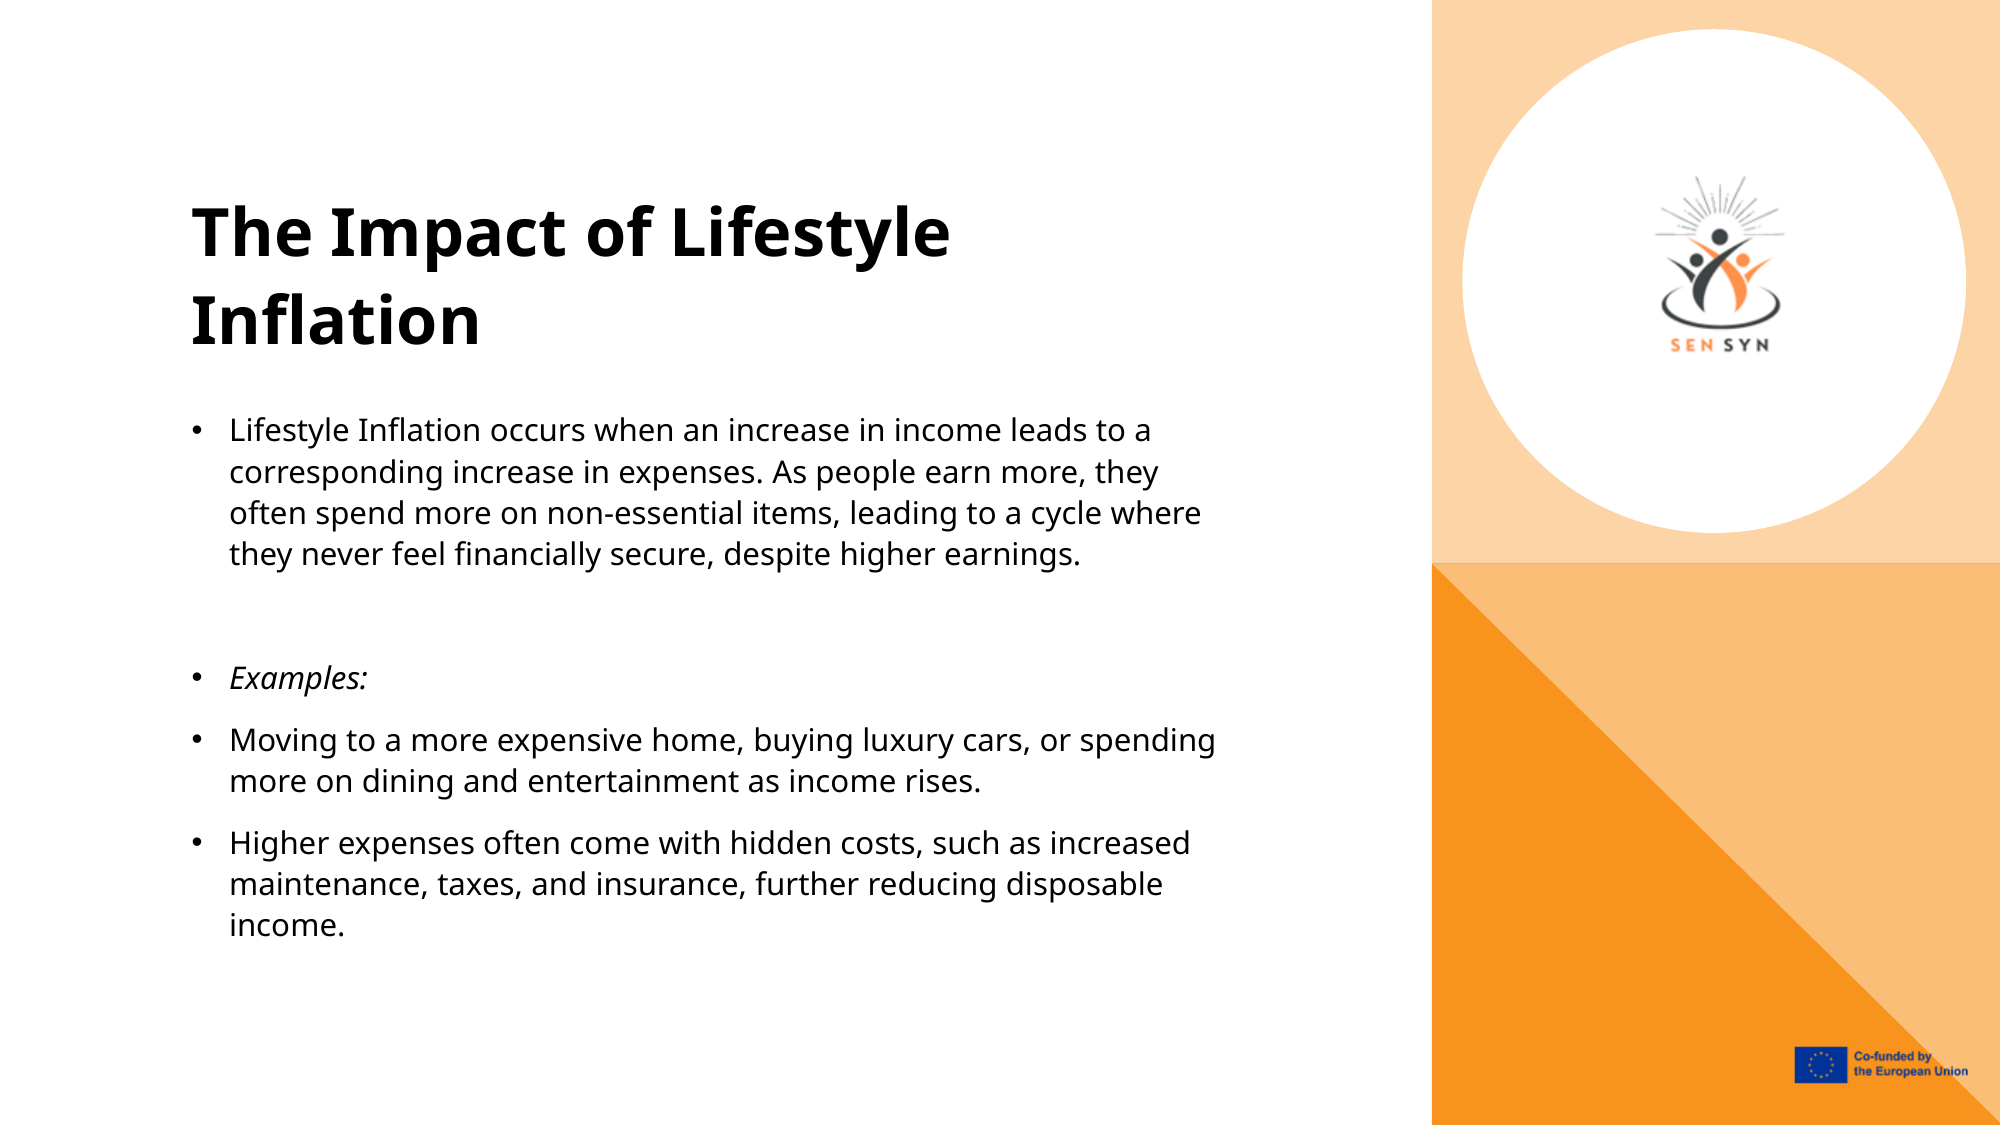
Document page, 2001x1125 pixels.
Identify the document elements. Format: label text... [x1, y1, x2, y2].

text_box [0, 0, 1431, 1125]
text_box [1461, 28, 1968, 535]
text_box [1431, 0, 2000, 562]
title The Impact of Lifestyle Inflation [176, 118, 1246, 366]
picture [1561, 128, 1881, 448]
list Lifestyle Inflation occurs when an increase in income leads to a corresponding increase in expenses. As people earn more, they often spend more on non-essential items, leading to a cycle where they never feel financially secure, despite higher earnings. Examples: Moving to a more expensive home, buying luxury cars, or spending more on dining and entertainment as income rises. Higher expenses often come with hidden costs, such as increased maintenance, taxes, and insurance, further reducing disposable income. [176, 399, 1246, 975]
text_box [1429, 562, 2000, 1125]
text_box [1431, 566, 1999, 1125]
picture [1792, 1044, 1975, 1086]
